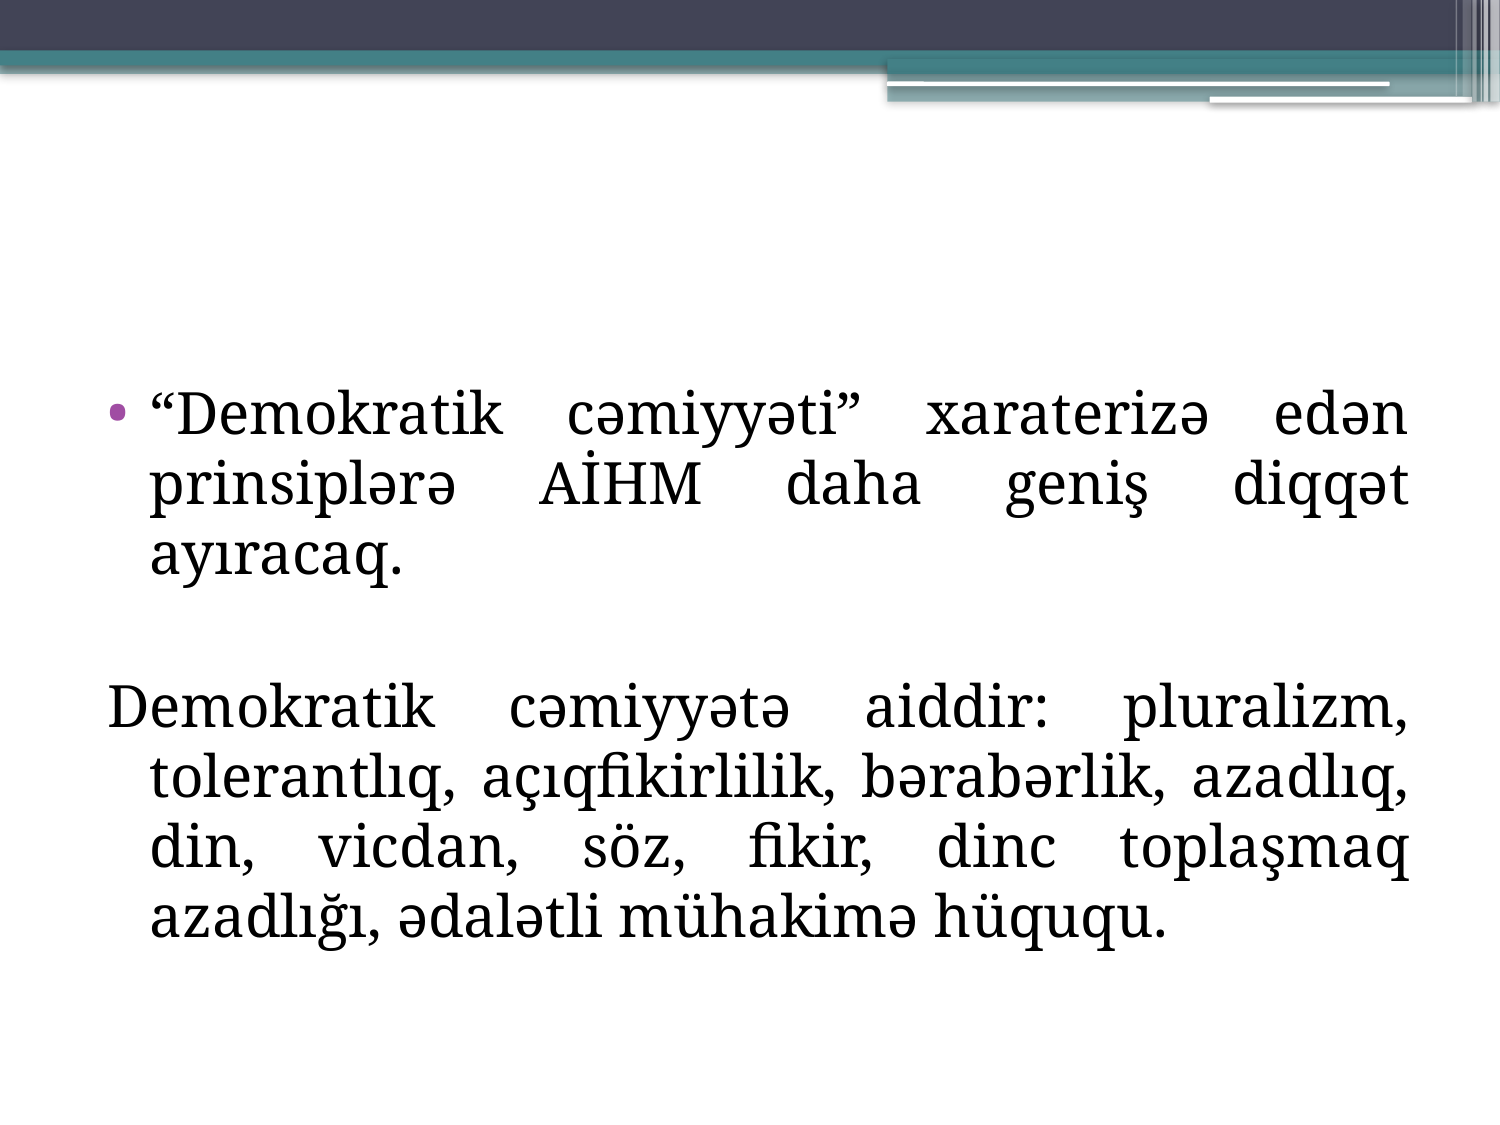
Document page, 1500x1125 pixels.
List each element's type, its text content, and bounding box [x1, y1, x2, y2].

list “Demokratik cəmiyyəti” xaraterizə edən prinsiplərə AİHM daha geniş diqqət ayıracaq. Demokratik cəmiyyətə aiddir: pluralizm, tolerantlıq, açıqfikirlilik, bərabərlik, azadlıq, din, vicdan, söz, fikir, dinc toplaşmaq azadlığı, ədalətli mühakimə hüququ. [75, 368, 1425, 1079]
